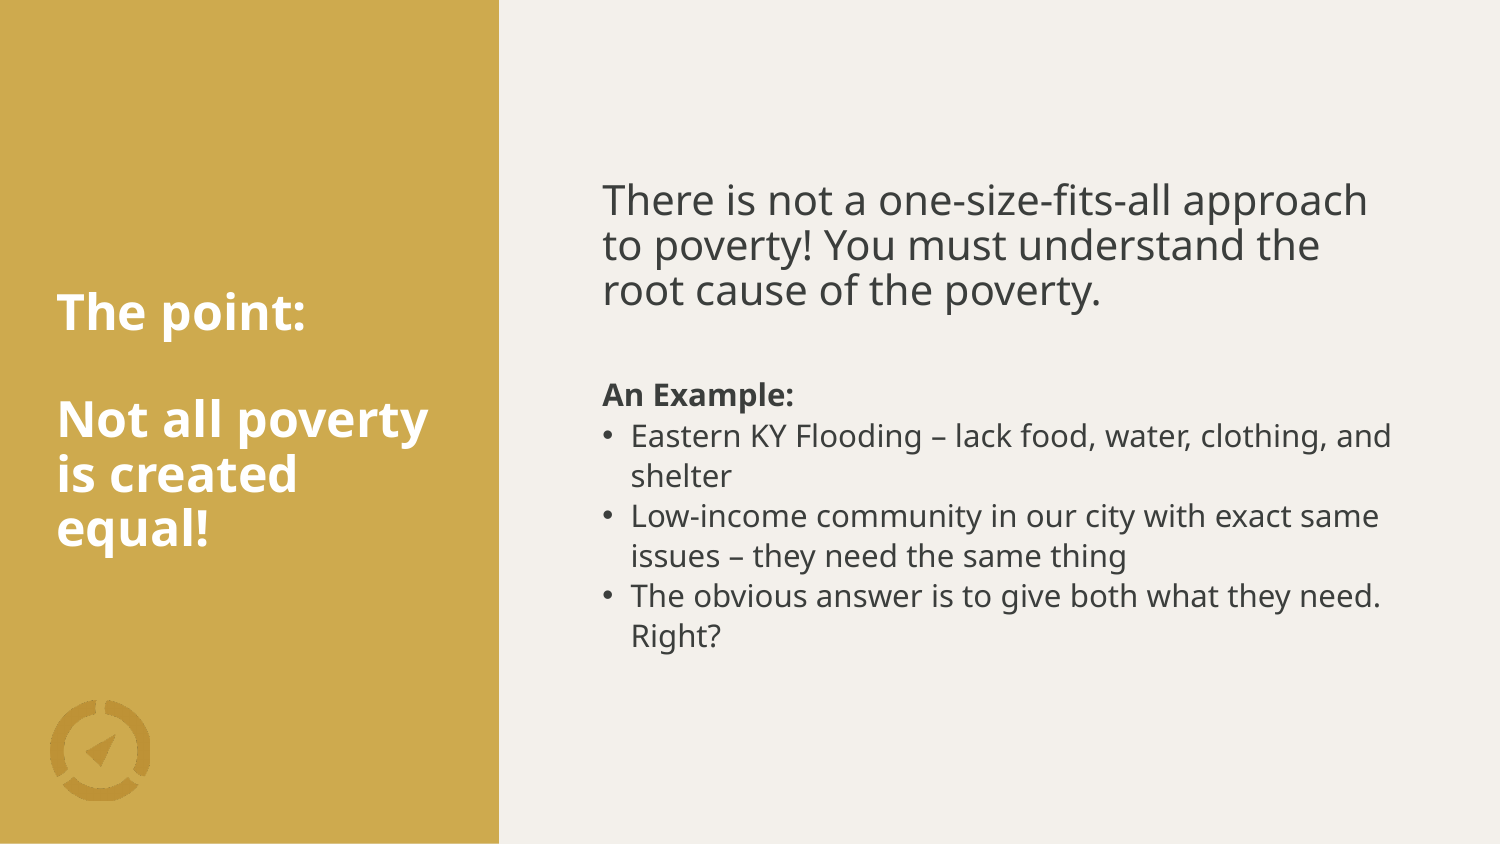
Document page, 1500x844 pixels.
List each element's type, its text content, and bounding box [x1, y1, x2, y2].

picture [49, 700, 150, 801]
title The point: Not all poverty is created equal! [41, 136, 463, 707]
text_box [0, 0, 500, 844]
list There is not a one-size-fits-all approach to poverty! You must understand the root cause of the poverty. An Example: Eastern KY Flooding – lack food, water, clothing, and shelter Low-income community in our city with exact same issues – they need the same thing The obvious answer is to give both what they need. Right? [587, 171, 1413, 742]
